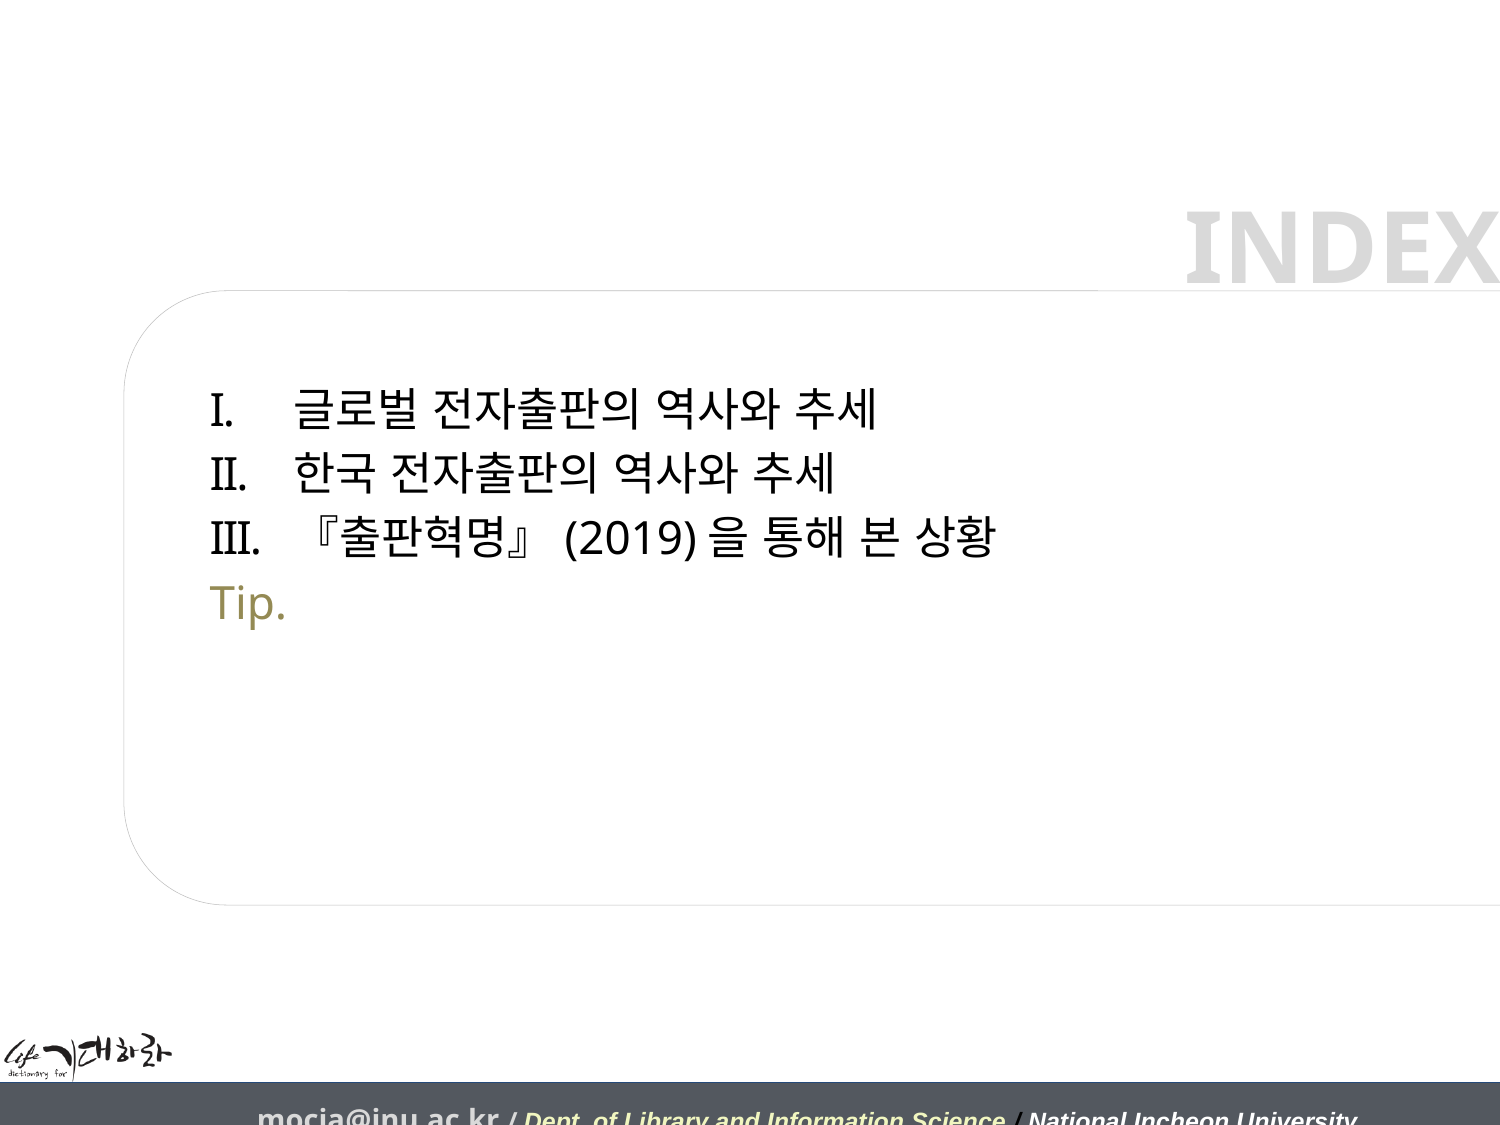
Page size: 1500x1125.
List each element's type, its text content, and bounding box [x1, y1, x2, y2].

text_box [0, 1082, 1500, 1125]
text_box mocja@inu.ac.kr / Dept. of Library and Information Science / National Incheon University [242, 1093, 1412, 1125]
picture [4, 1033, 172, 1082]
list 글로벌 전자출판의 역사와 추세 한국 전자출판의 역사와 추세 『출판혁명』(2019)을 통해 본 상황 Tip. [194, 373, 1329, 799]
